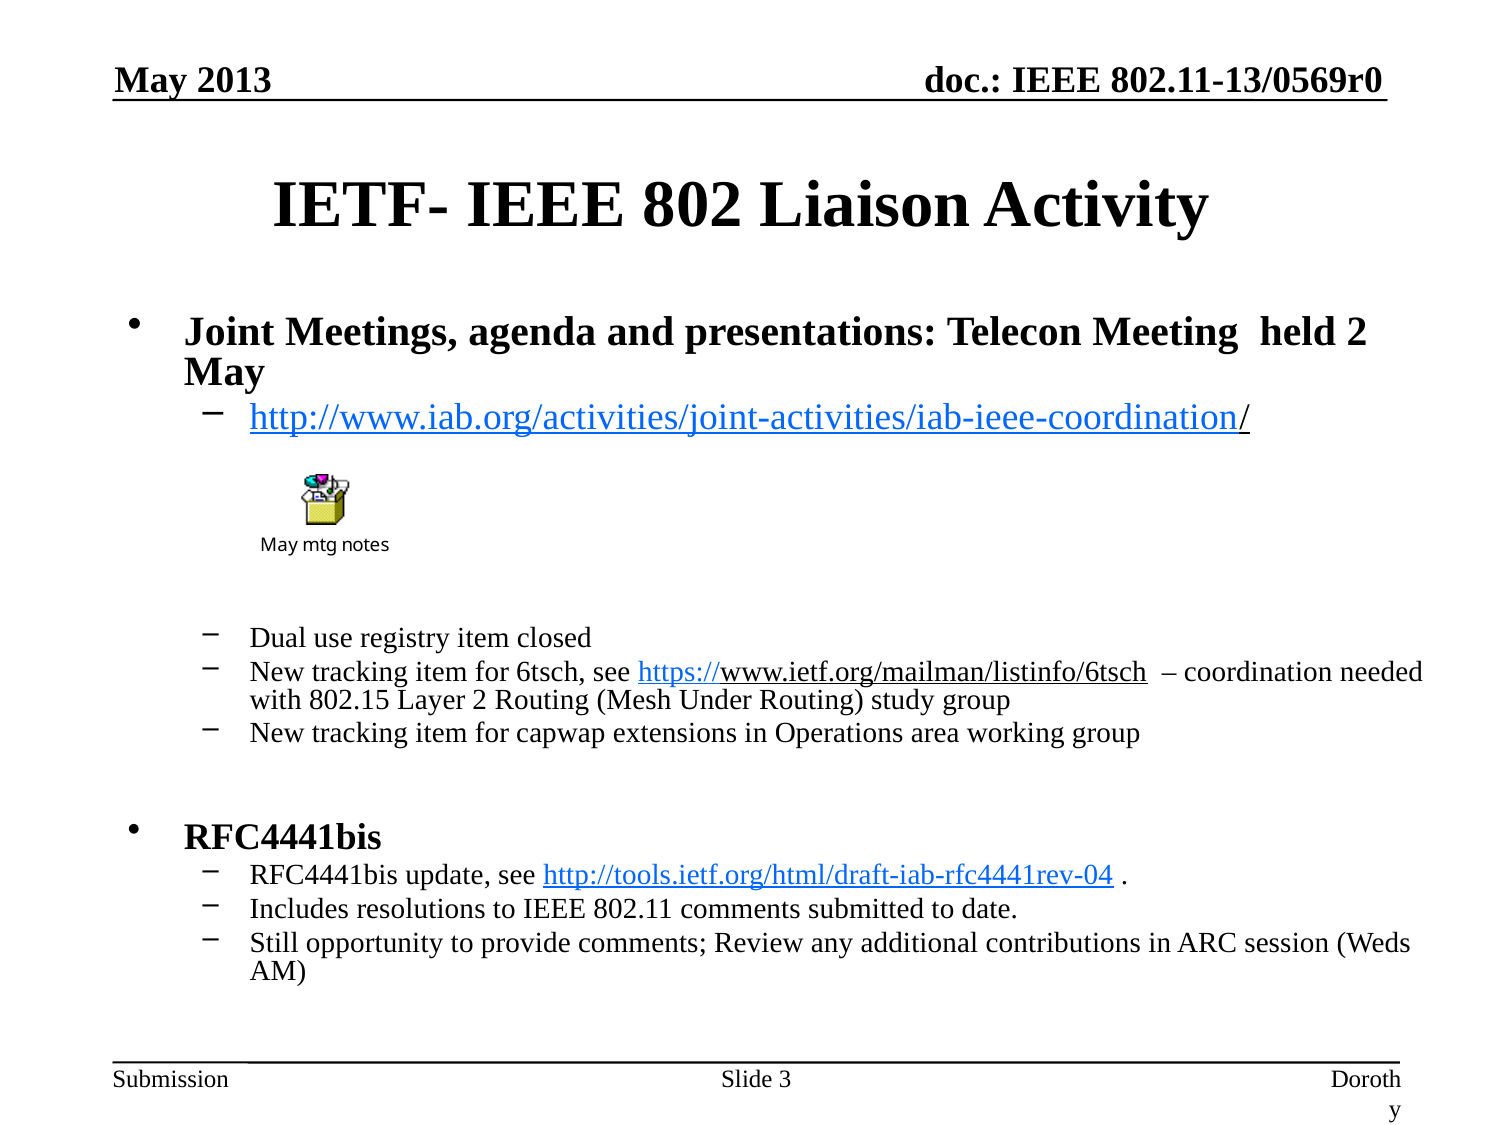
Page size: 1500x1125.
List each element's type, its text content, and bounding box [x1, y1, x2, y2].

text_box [249, 474, 401, 602]
slide_number Slide 3 [712, 1062, 800, 1093]
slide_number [114, 54, 425, 100]
list Joint Meetings, agenda and presentations: Telecon Meeting held 2 May http://www.iab.org/activities/joint-activities/iab-ieee-coordination/ Dual use registry item closed New tracking item for 6tsch, see https://www.ietf.org/mailman/listinfo/6tsch – coordination needed with 802.15 Layer 2 Routing (Mesh Under Routing) study group New tracking item for capwap extensions in Operations area working group RFC4441bis RFC4441bis update, see http://tools.ietf.org/html/draft-iab-rfc4441rev-04 . Includes resolutions to IEEE 802.11 comments submitted to date. Still opportunity to provide comments; Review any additional contributions in ARC session (Weds AM) [112, 275, 1450, 1025]
footer Dorothy Stanley, Aruba Networks [1325, 1062, 1402, 1093]
title IETF- IEEE 802 Liaison Activity [112, 112, 1388, 275]
